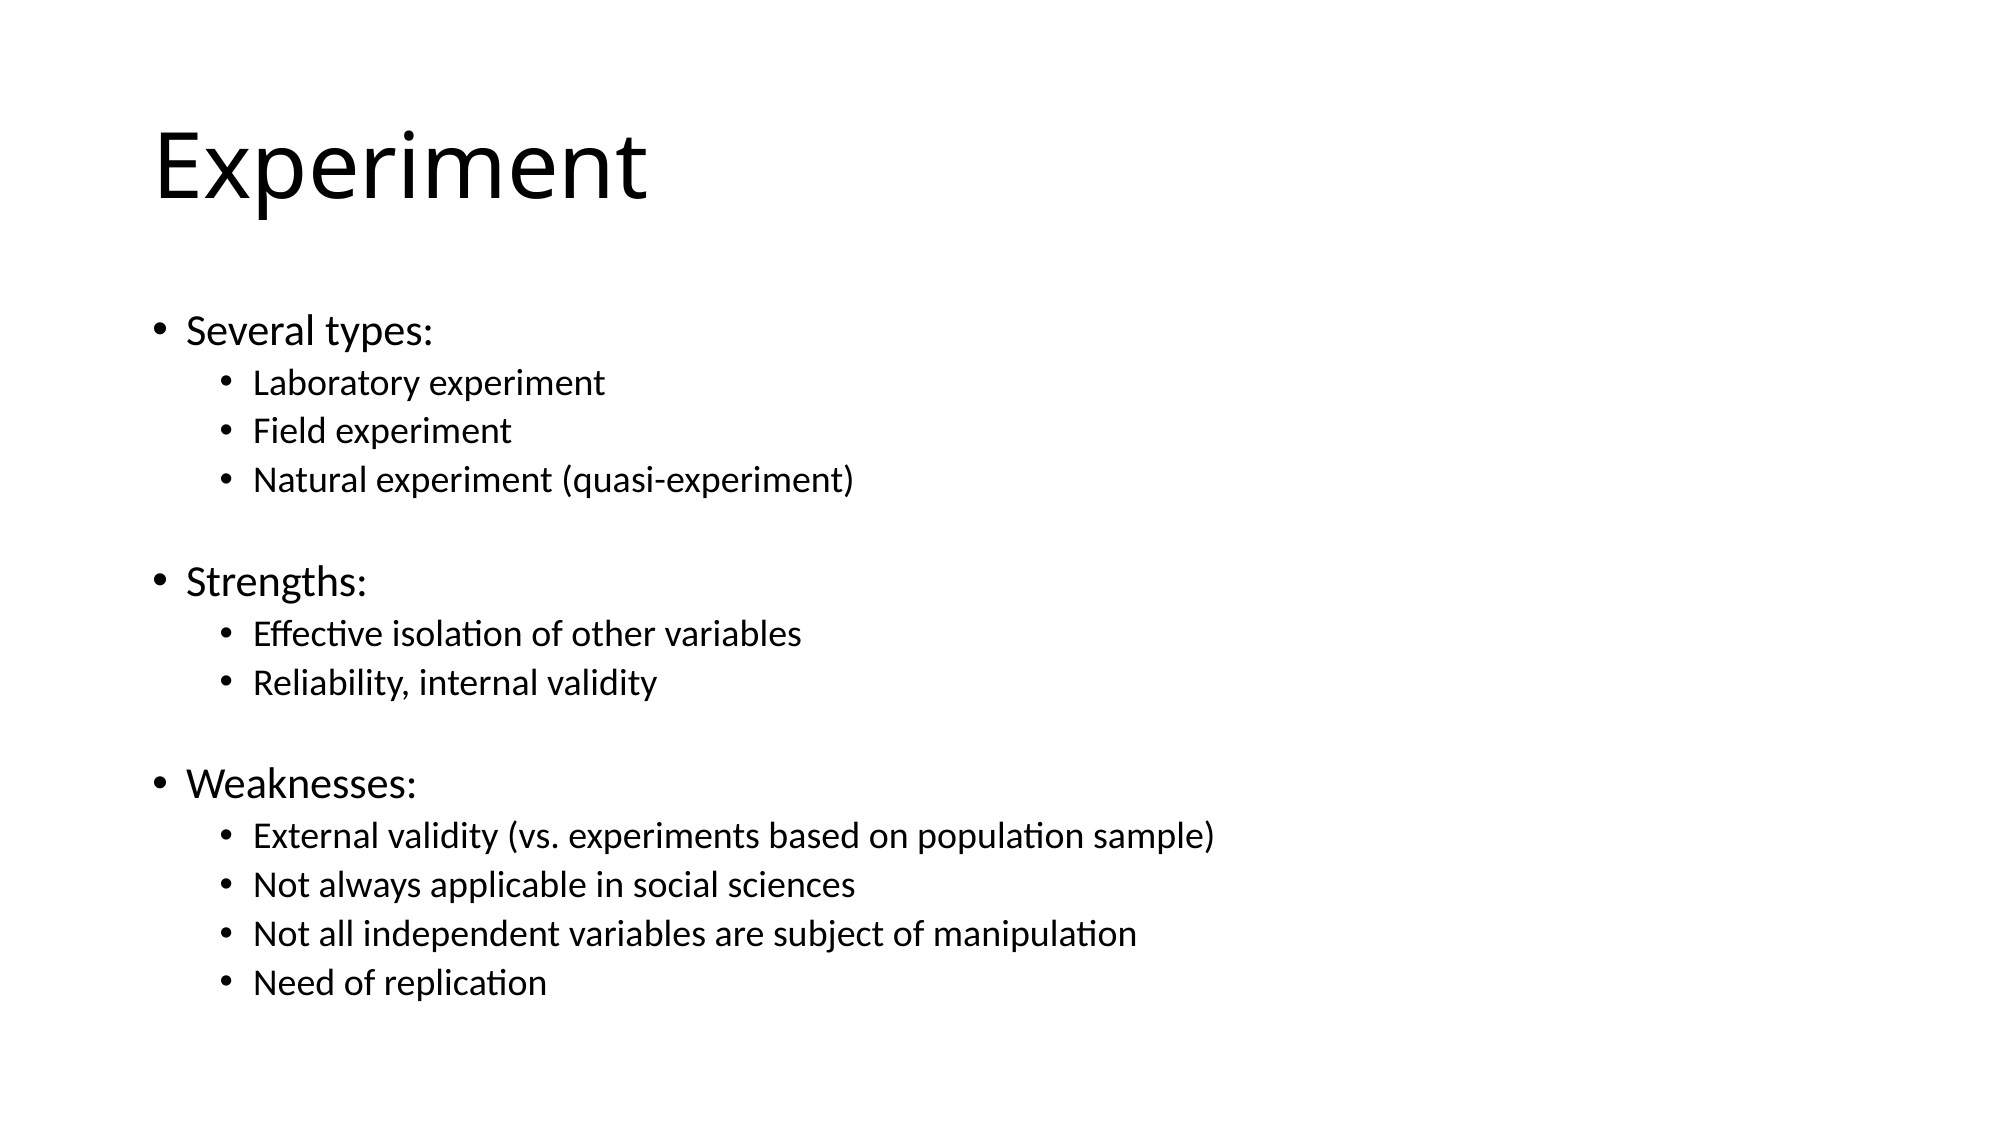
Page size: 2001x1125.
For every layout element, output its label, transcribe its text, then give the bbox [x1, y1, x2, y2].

list Several types: Laboratory experiment Field experiment Natural experiment (quasi-experiment) Strengths: Effective isolation of other variables Reliability, internal validity Weaknesses: External validity (vs. experiments based on population sample) Not always applicable in social sciences Not all independent variables are subject of manipulation Need of replication [137, 299, 1863, 1014]
title Experiment [137, 59, 1863, 278]
